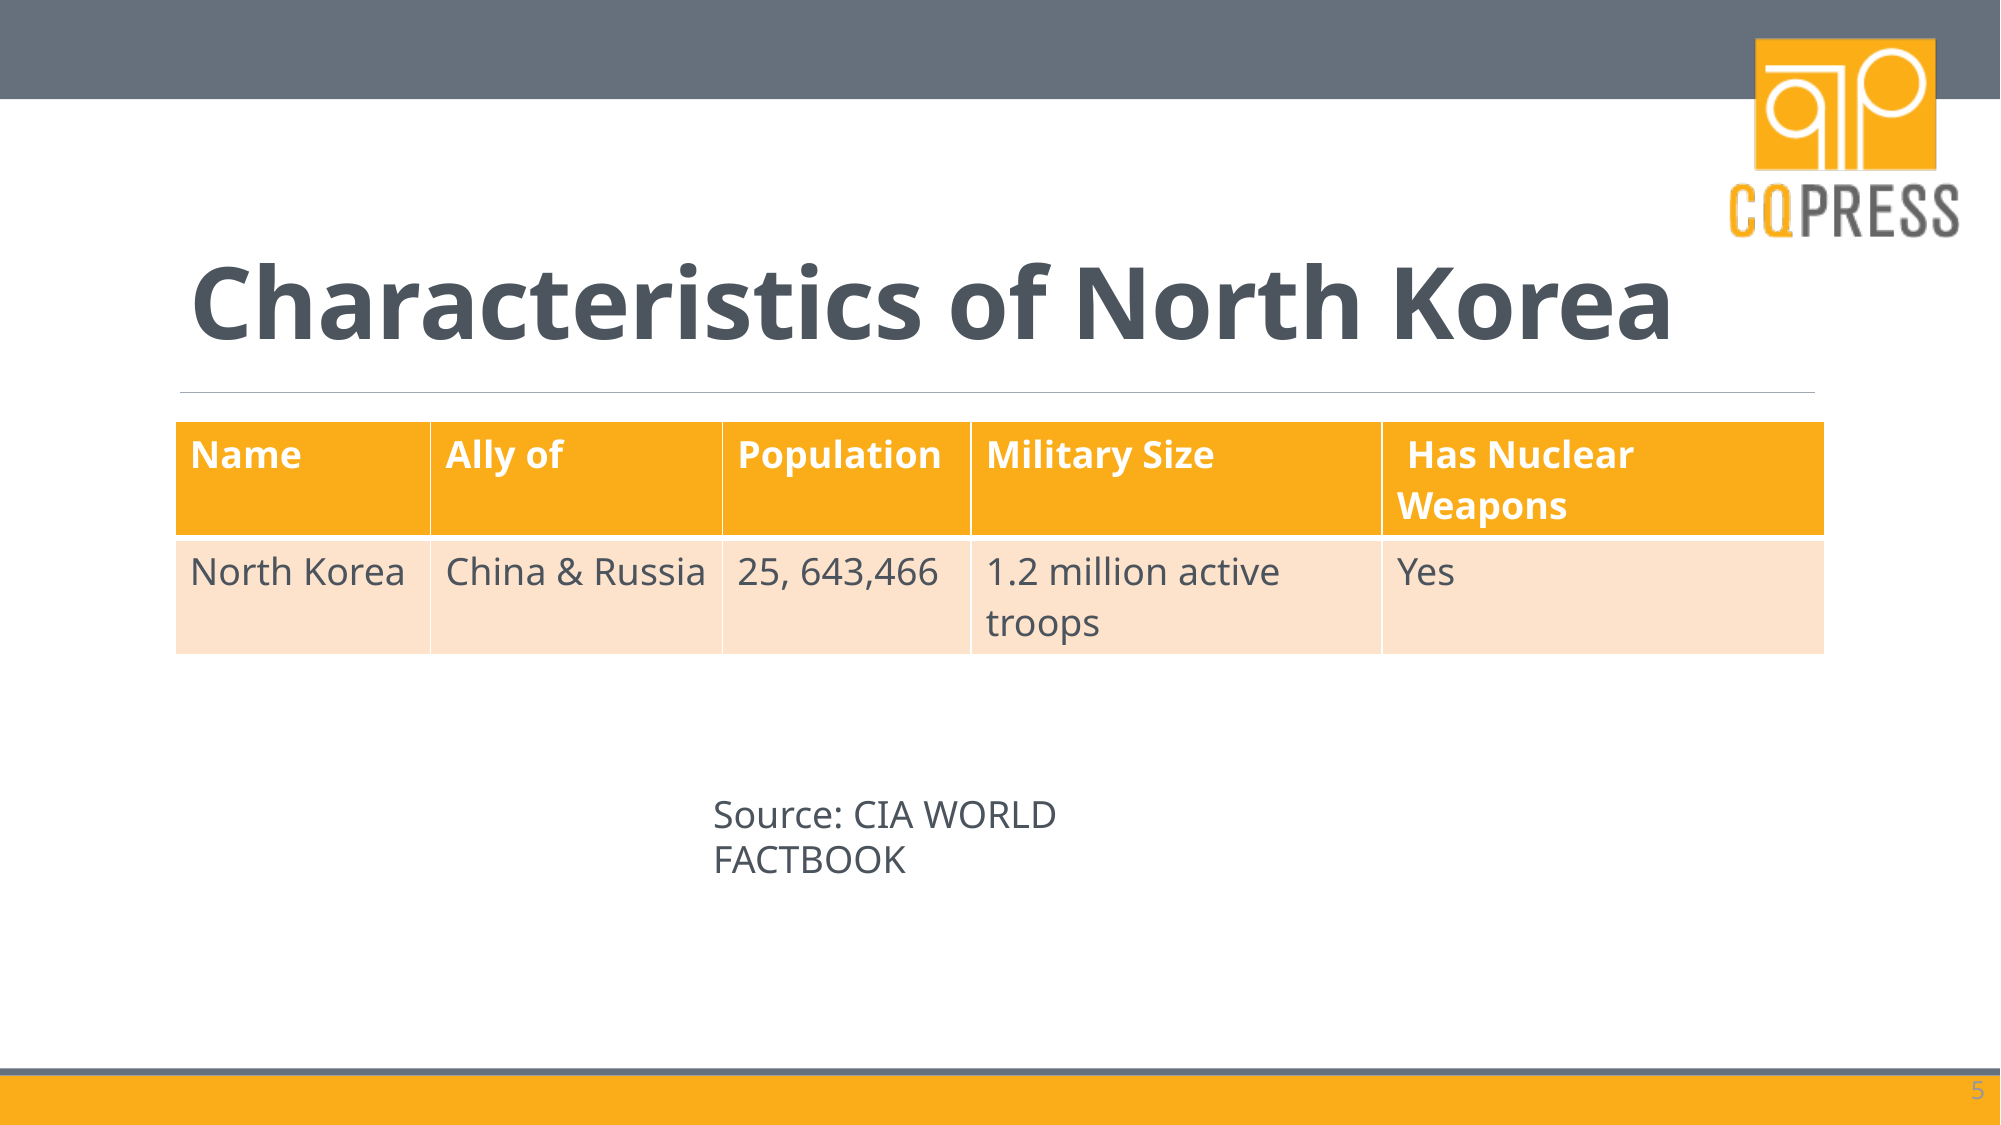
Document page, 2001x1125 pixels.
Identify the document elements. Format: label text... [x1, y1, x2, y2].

slide_number 5 [1784, 1061, 2000, 1122]
table_header Population [723, 422, 970, 535]
table_header Name [176, 422, 430, 535]
table_cell 1.2 million active troops [972, 541, 1381, 654]
table_cell North Korea [176, 541, 430, 654]
table_cell 25, 643,466 [723, 541, 970, 654]
table_header Has Nuclear Weapons [1383, 422, 1824, 535]
table_header Ally of [431, 422, 722, 535]
table_cell China & Russia [431, 541, 722, 654]
table_header Military Size [972, 422, 1381, 535]
table_cell Yes [1383, 541, 1824, 654]
picture [1722, 31, 1966, 243]
text_box Source: CIA WORLD FACTBOOK [698, 783, 1239, 889]
title Characteristics of North Korea [174, 129, 1825, 368]
